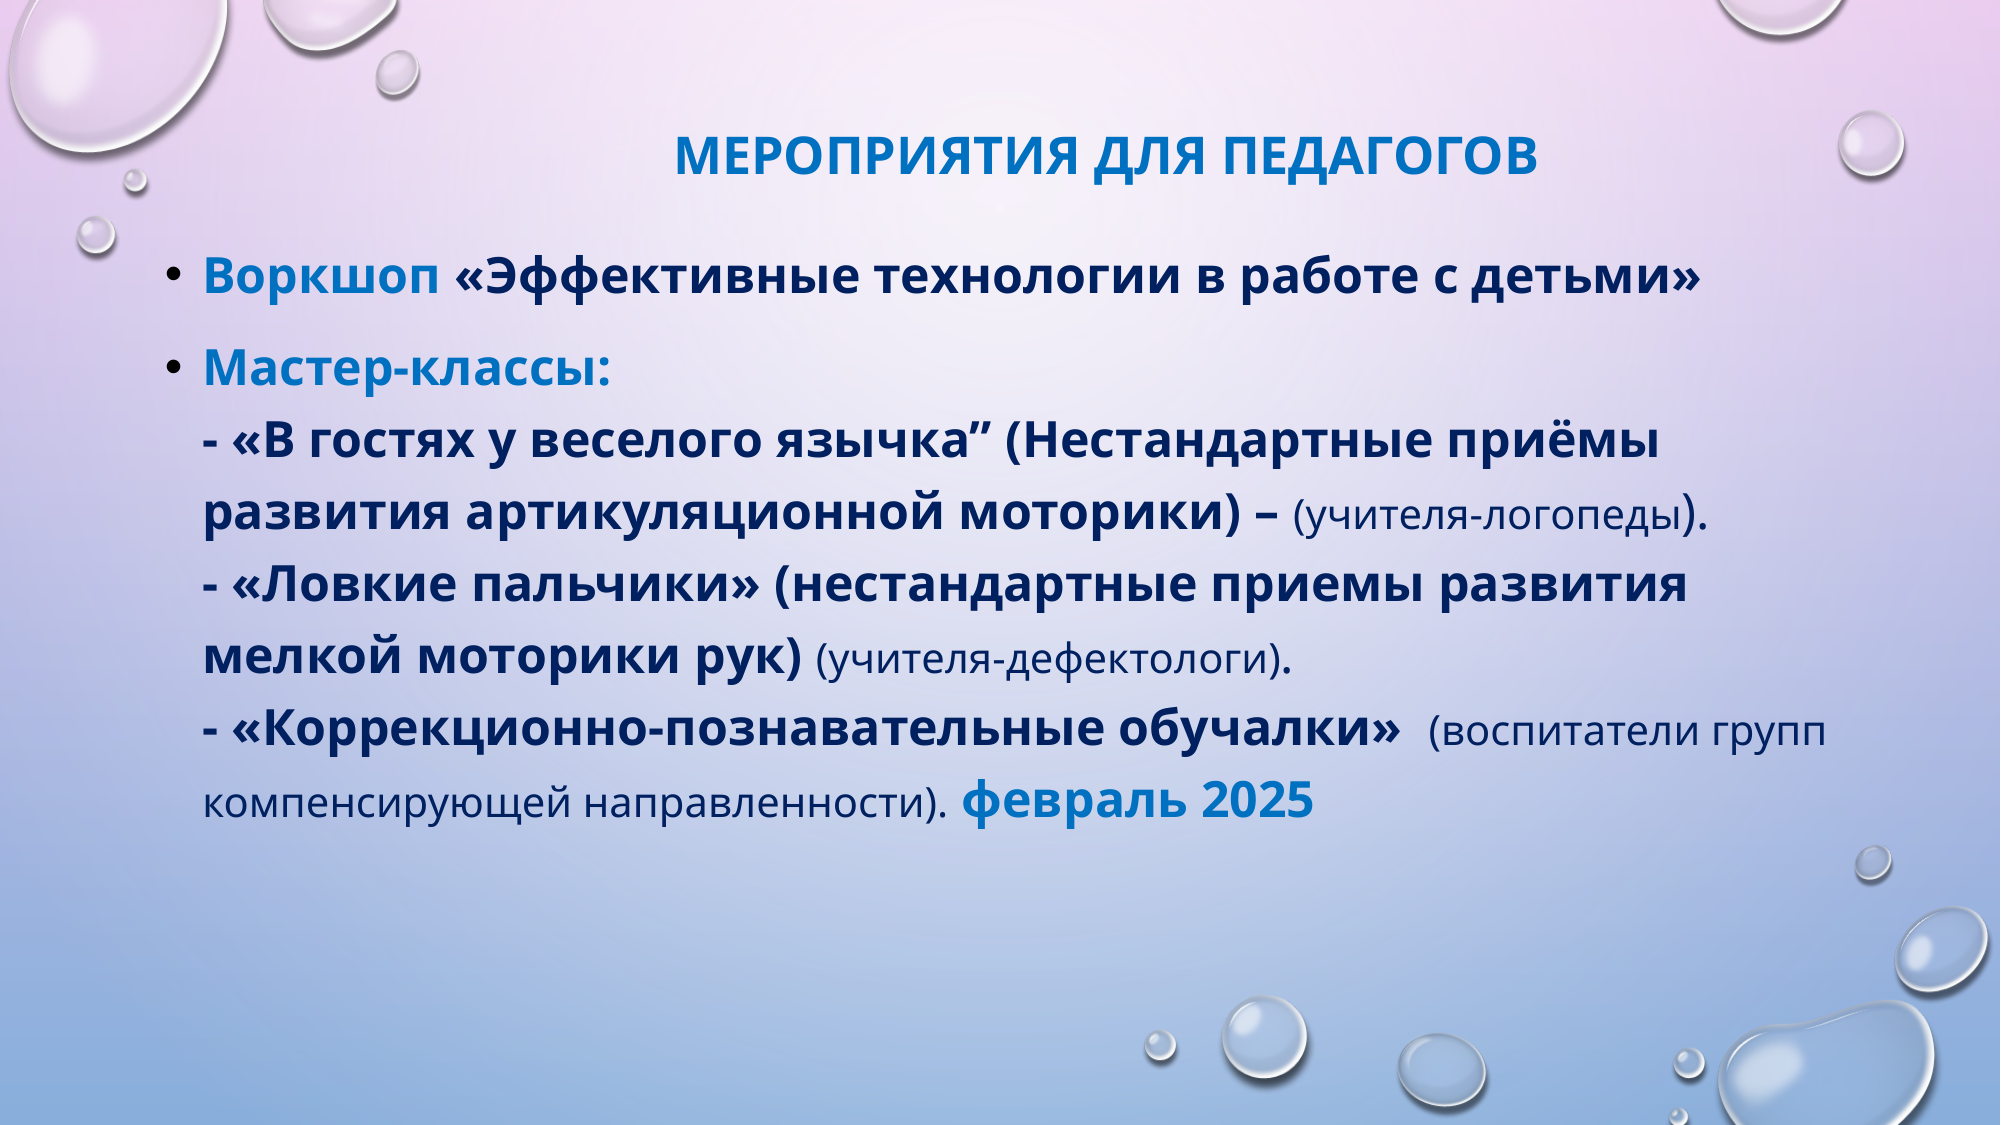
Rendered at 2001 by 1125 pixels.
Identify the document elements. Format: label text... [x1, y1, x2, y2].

picture [0, 0, 2000, 1125]
title МЕРОПРИЯТИЯ ДЛЯ ПЕДАГОГОВ [268, 101, 1944, 224]
list Воркшоп «Эффективные технологии в работе с детьми» Мастер-классы: - «В гостях у веселого язычка” (Нестандартные приёмы развития артикуляционной моторики) – (учителя-логопеды). - «Ловкие пальчики» (нестандартные приемы развития мелкой моторики рук) (учителя-дефектологи). - «Коррекционно-познавательные обучалки» (воспитатели групп компенсирующей направленности). февраль 2025 [149, 223, 1850, 1060]
